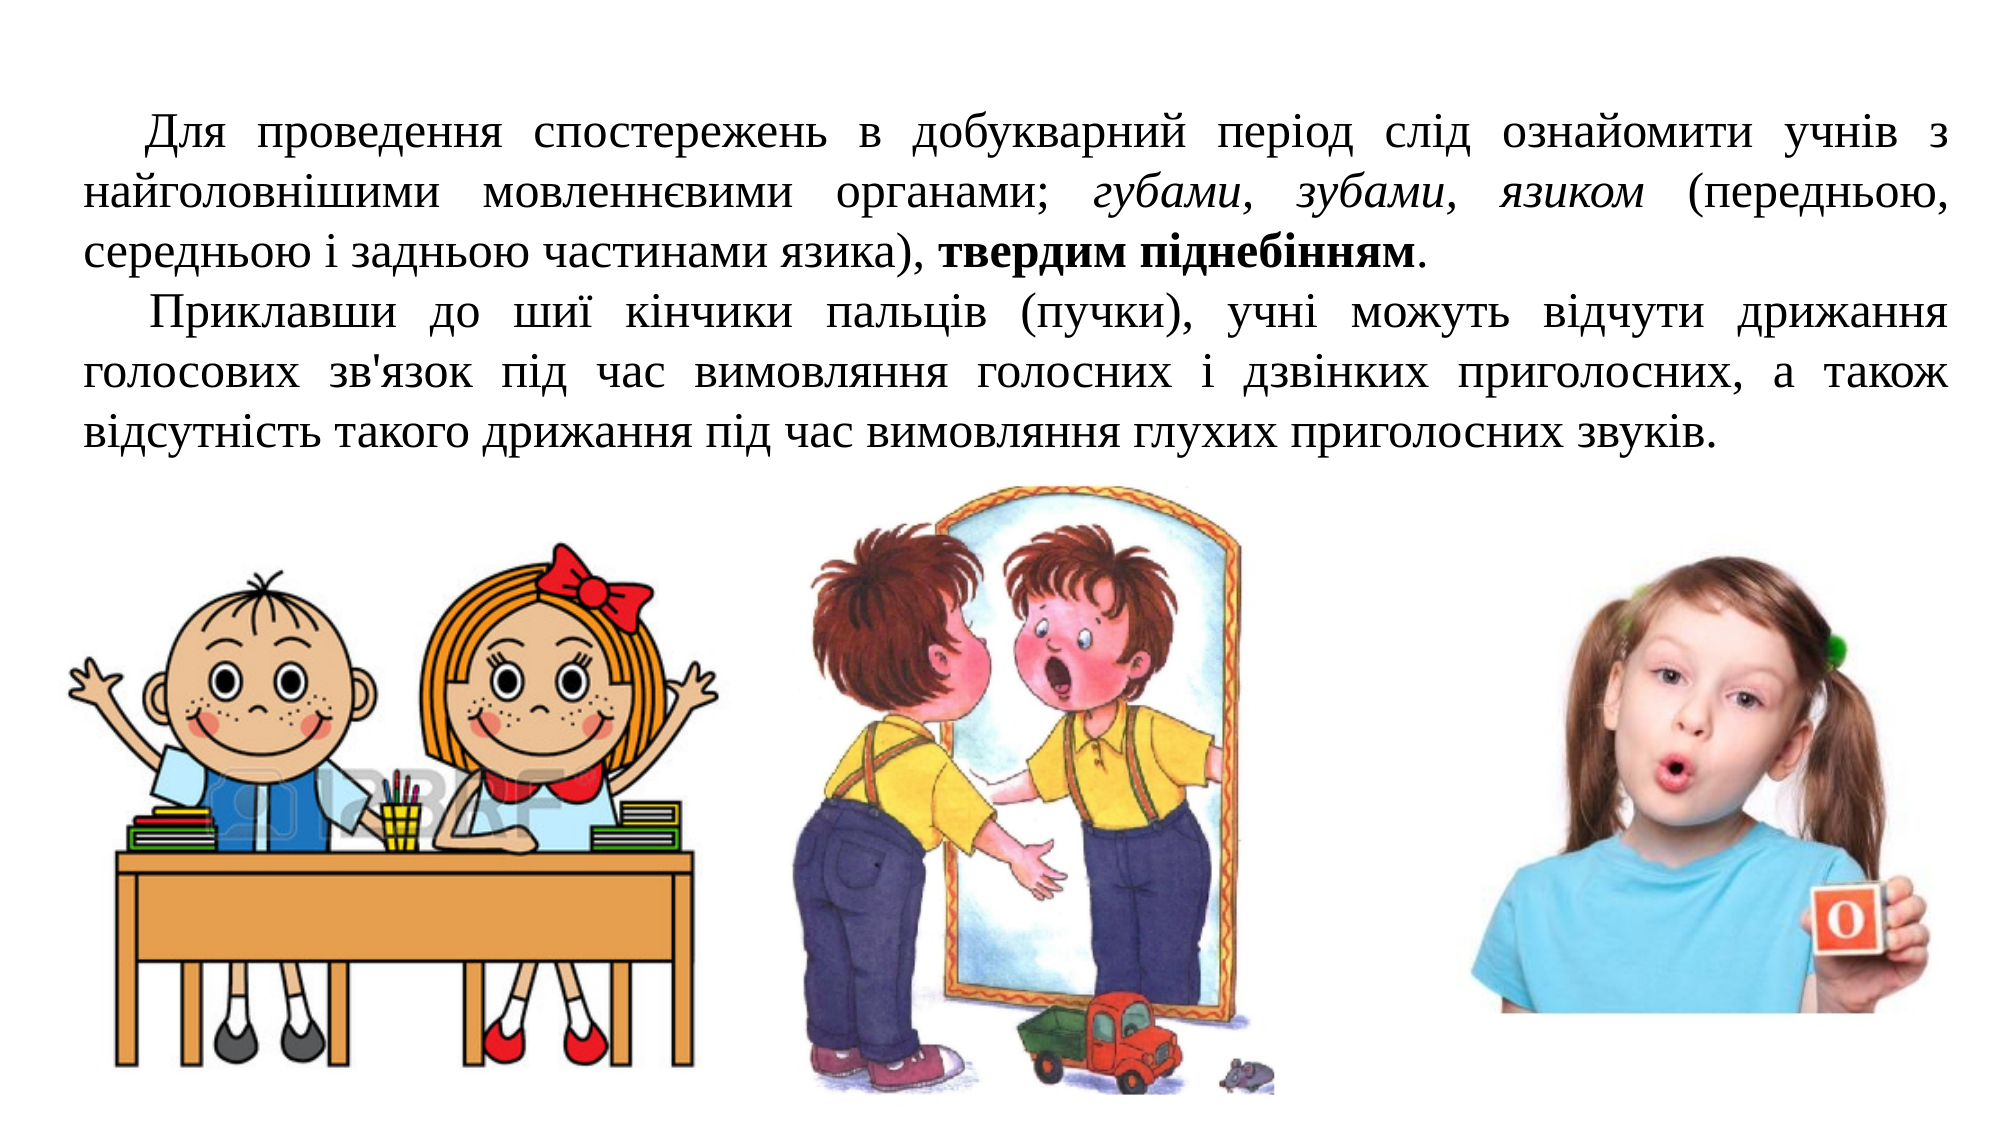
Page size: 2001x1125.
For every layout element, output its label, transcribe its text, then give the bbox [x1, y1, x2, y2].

picture [58, 541, 733, 1076]
text_box Для проведення спостережень в добукварний період слід ознайомити учнів з найголовнішими мовленнєвими органами; губами, зубами, язиком (передньою, середньою і задньою частинами язика), твердим піднебінням. Приклавши до шиї кінчики пальців (пучки), учні можуть відчути дрижання голосових зв'язок під час вимовляння голосних і дзвінких приголосних, а також відсутність такого дрижання під час вимовляння глухих приголосних звуків. [68, 89, 1965, 585]
picture [776, 475, 1945, 1109]
